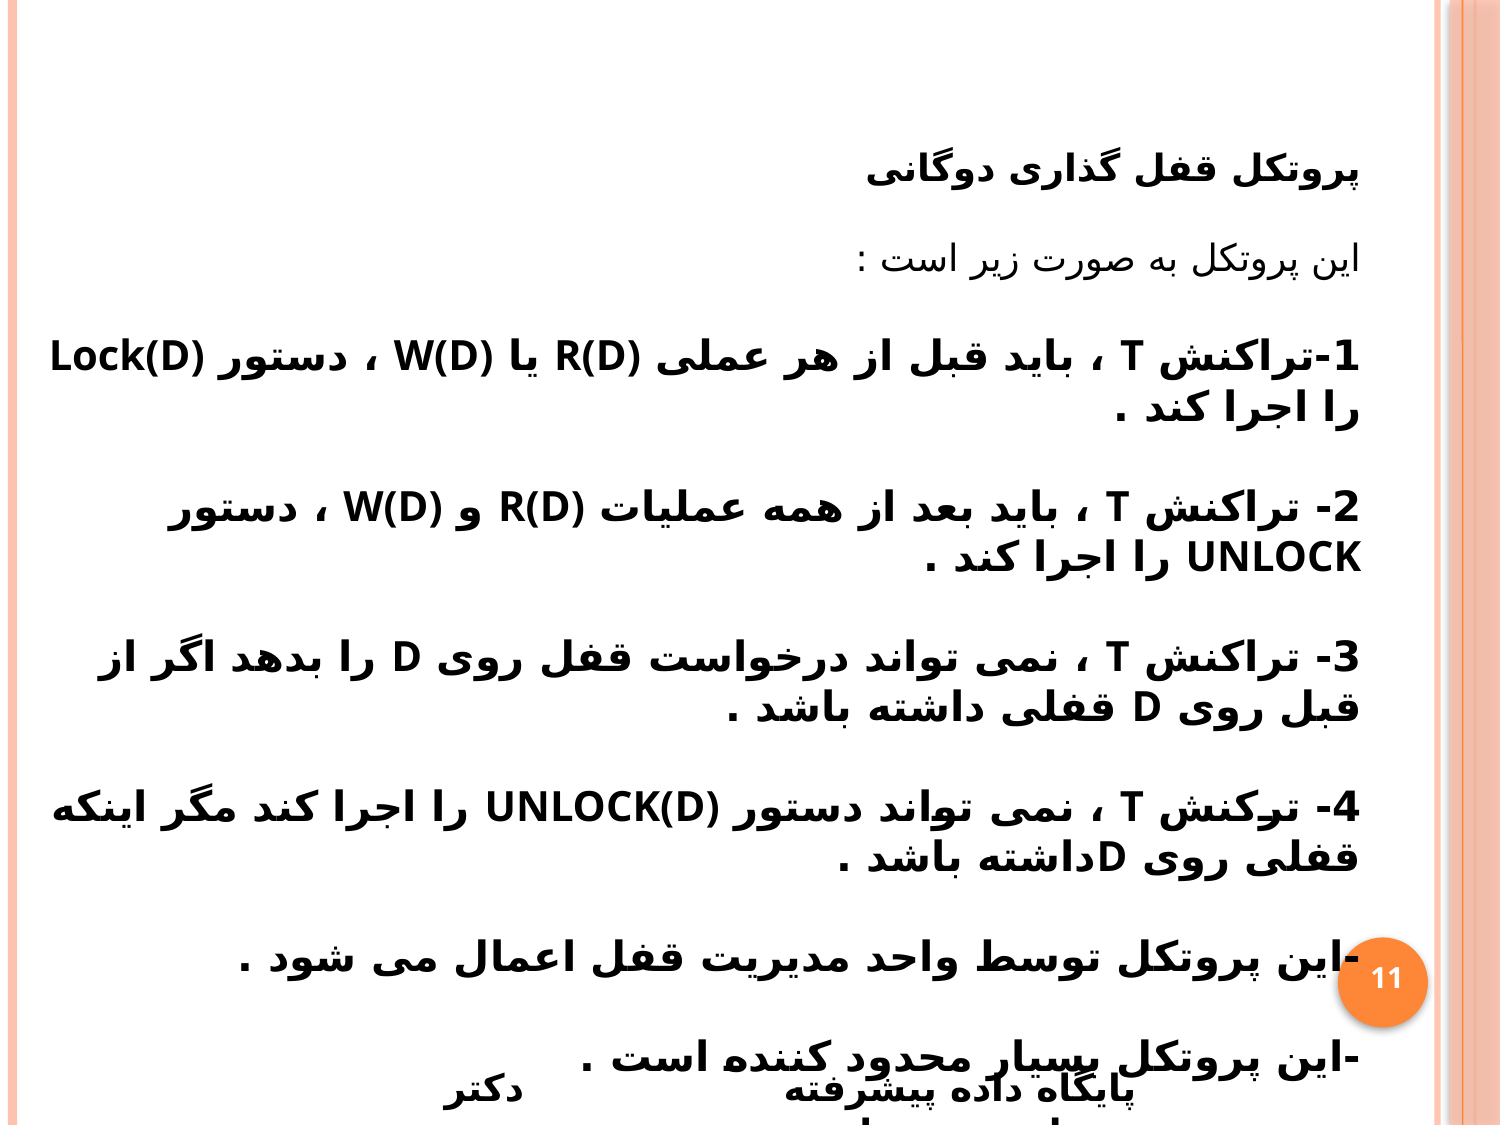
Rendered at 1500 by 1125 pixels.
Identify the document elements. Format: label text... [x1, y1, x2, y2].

text_box پروتکل قفل گذاری دوگانی این پروتکل به صورت زیر است : 1-تراکنش T ، باید قبل از هر عملی R(D) یا W(D) ، دستور Lock(D) را اجرا کند . 2- تراکنش T ، باید بعد از همه عملیات R(D) و W(D) ، دستور UNLOCK را اجرا کند . 3- تراکنش T ، نمی تواند درخواست قفل روی D را بدهد اگر از قبل روی D قفلی داشته باشد . 4- ترکنش T ، نمی تواند دستور UNLOCK(D) را اجرا کند مگر اینکه قفلی روی Dداشته باشد . -این پروتکل توسط واحد مدیریت قفل اعمال می شود . -این پروتکل بسیار محدود کننده است . [5, 136, 1377, 1125]
slide_number 11 [1337, 936, 1438, 1023]
